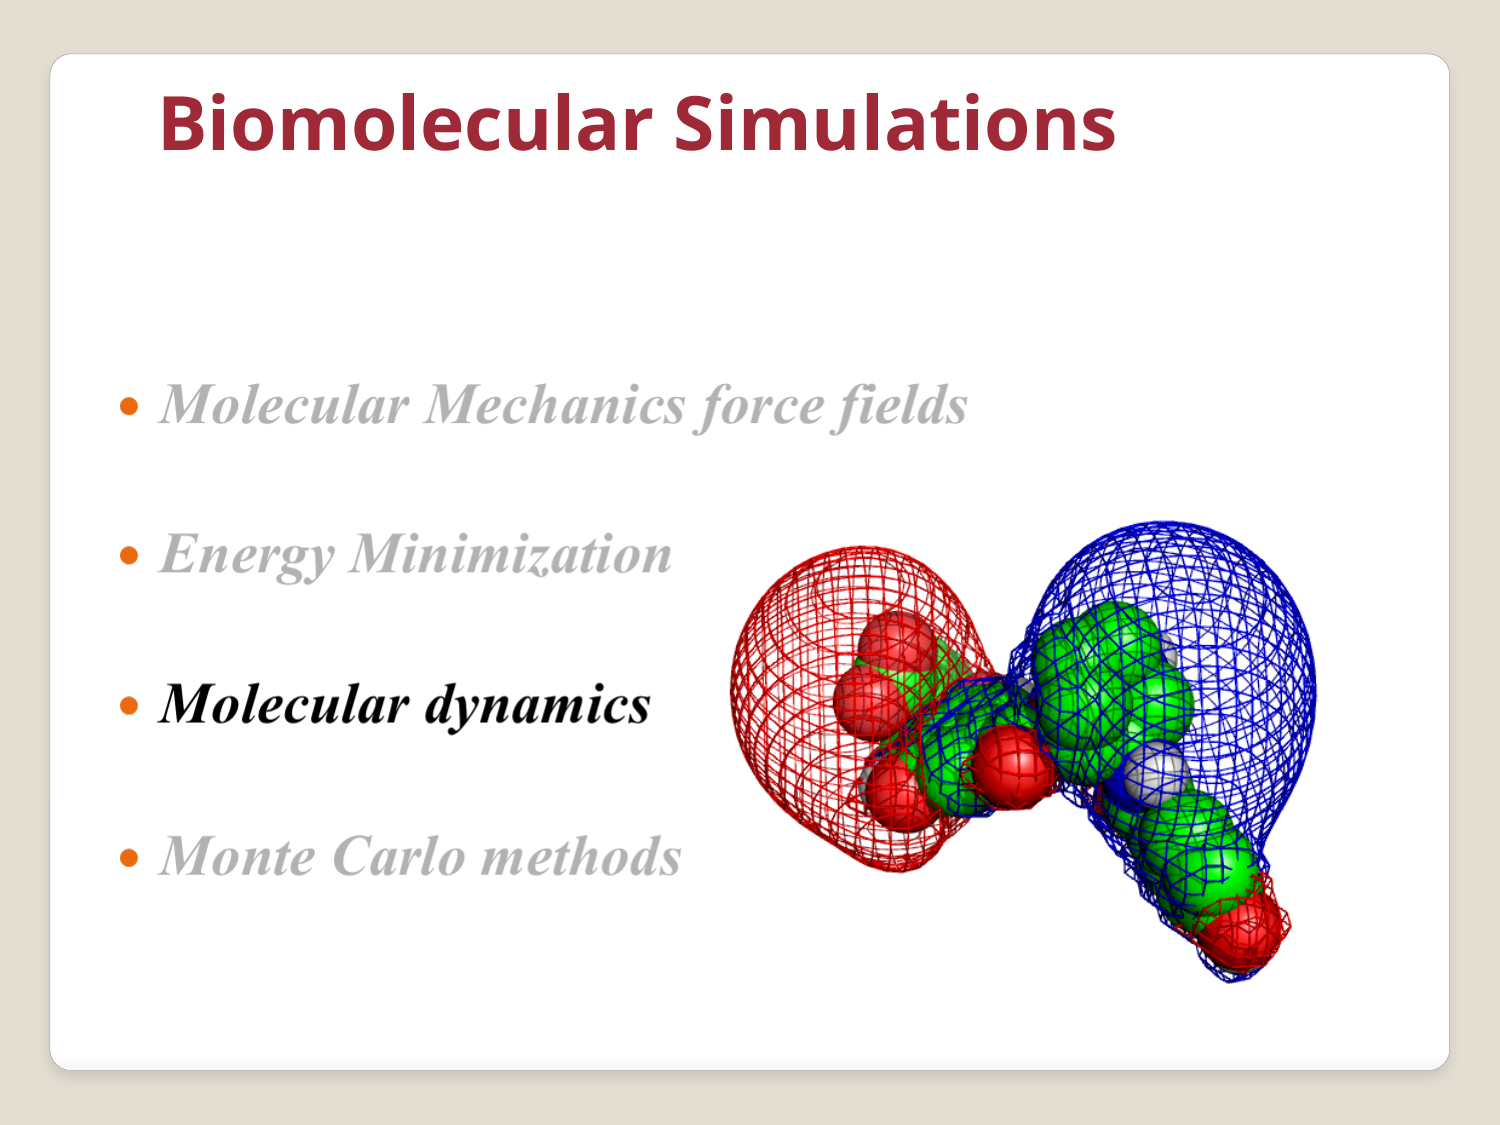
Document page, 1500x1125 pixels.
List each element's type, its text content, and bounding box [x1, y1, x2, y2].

picture [86, 349, 1431, 1038]
title Biomolecular Simulations [149, 61, 1326, 174]
